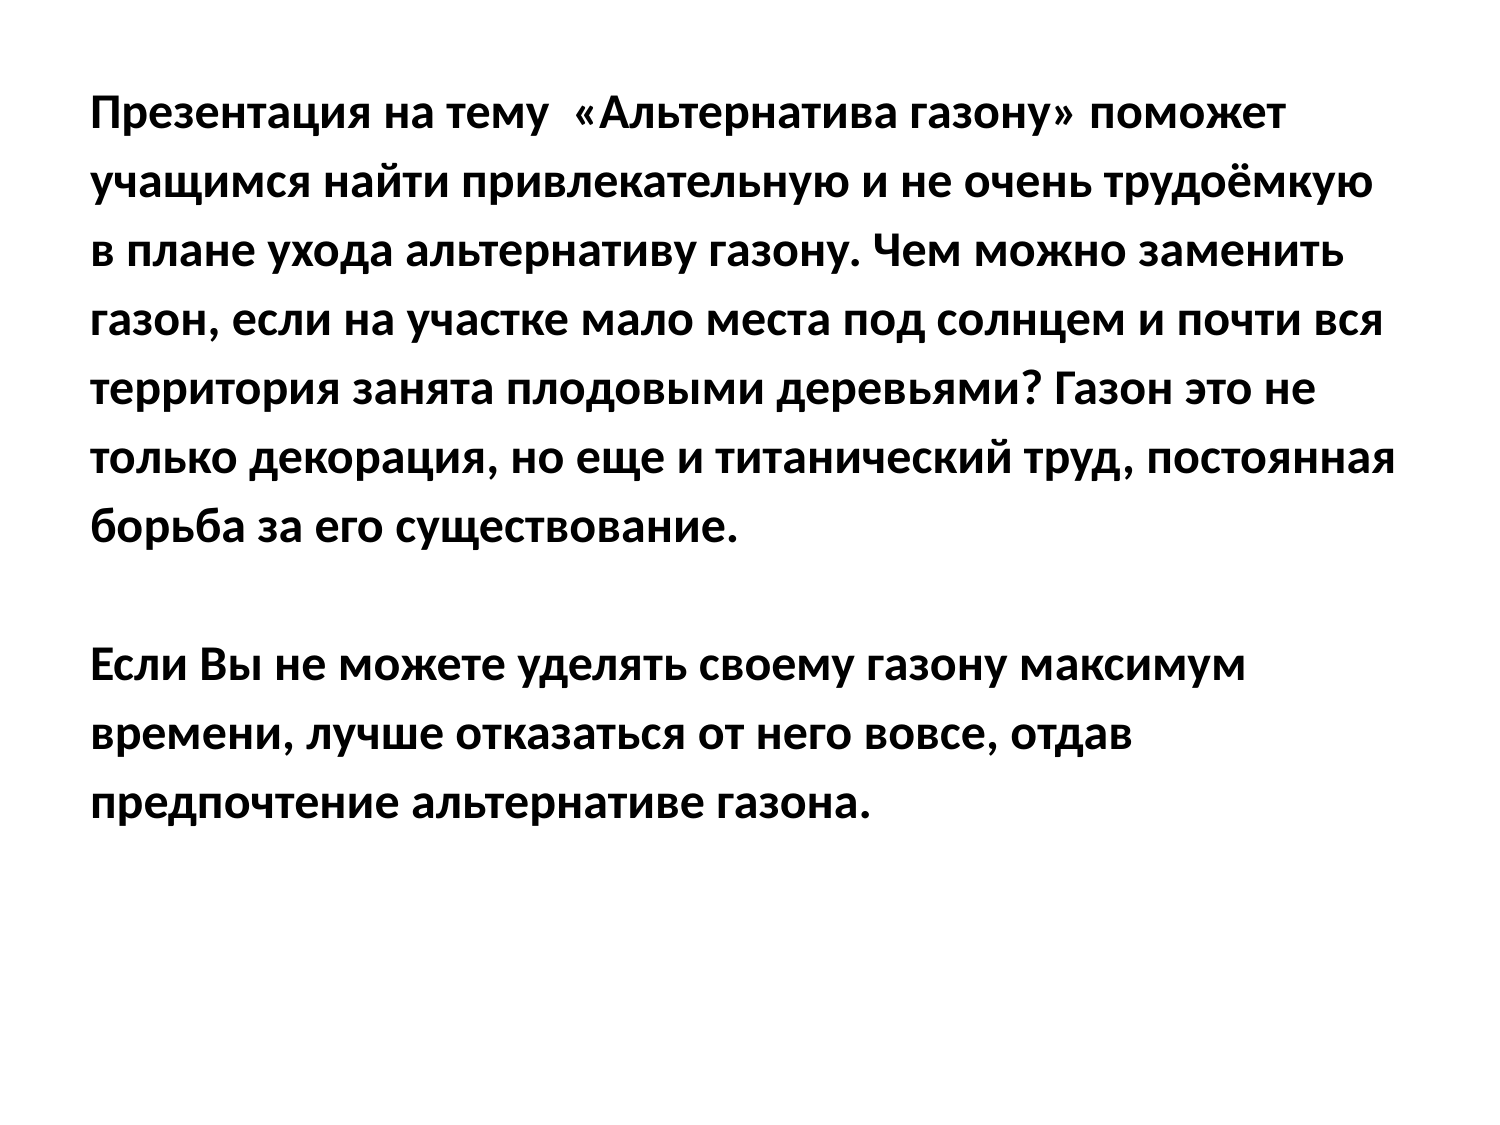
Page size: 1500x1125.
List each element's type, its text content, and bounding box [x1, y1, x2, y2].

title Презентация на тему «Альтернатива газону» поможет учащимся найти привлекательную и не очень трудоёмкую в плане ухода альтернативу газону. Чем можно заменить газон, если на участке мало места под солнцем и почти вся территория занята плодовыми деревьями? Газон это не только декорация, но еще и титанический труд, постоянная борьба за его существование. Если Вы не можете уделять своему газону максимум времени, лучше отказаться от него вовсе, отдав предпочтение альтернативе газона. [75, 45, 1425, 504]
